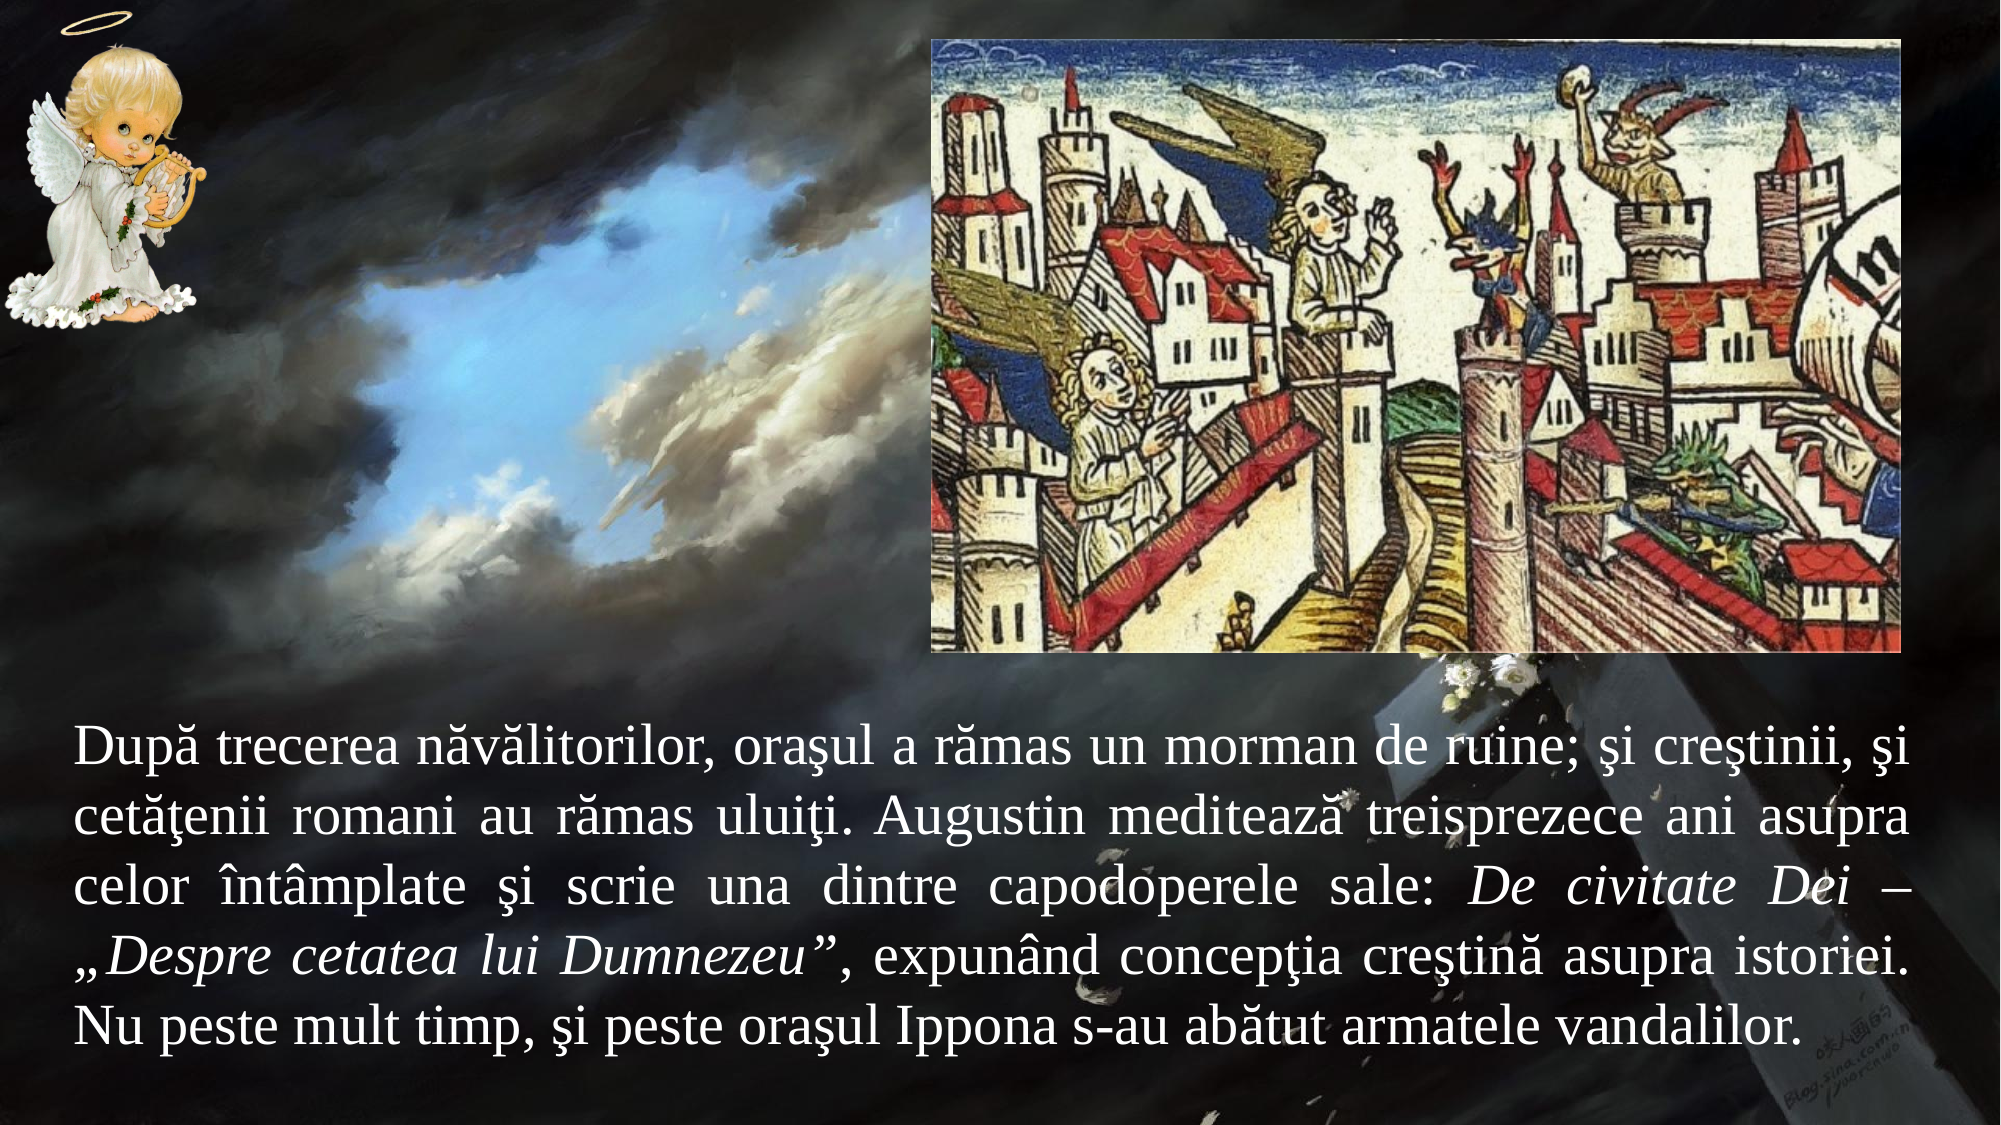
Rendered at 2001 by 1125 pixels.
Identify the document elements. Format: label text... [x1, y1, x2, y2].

picture [0, 0, 2001, 1125]
text_box După trecerea năvălitorilor, oraşul a rămas un morman de ruine; şi creştinii, şi cetăţenii romani au rămas uluiţi. Augustin meditează treisprezece ani asupra celor întâmplate şi scrie una dintre capodoperele sale: De civitate Dei – „Despre cetatea lui Dumnezeu”, expunând concepţia creştină asupra istoriei. Nu peste mult timp, şi peste oraşul Ippona s-au abătut armatele vandalilor. [59, 698, 1927, 1064]
